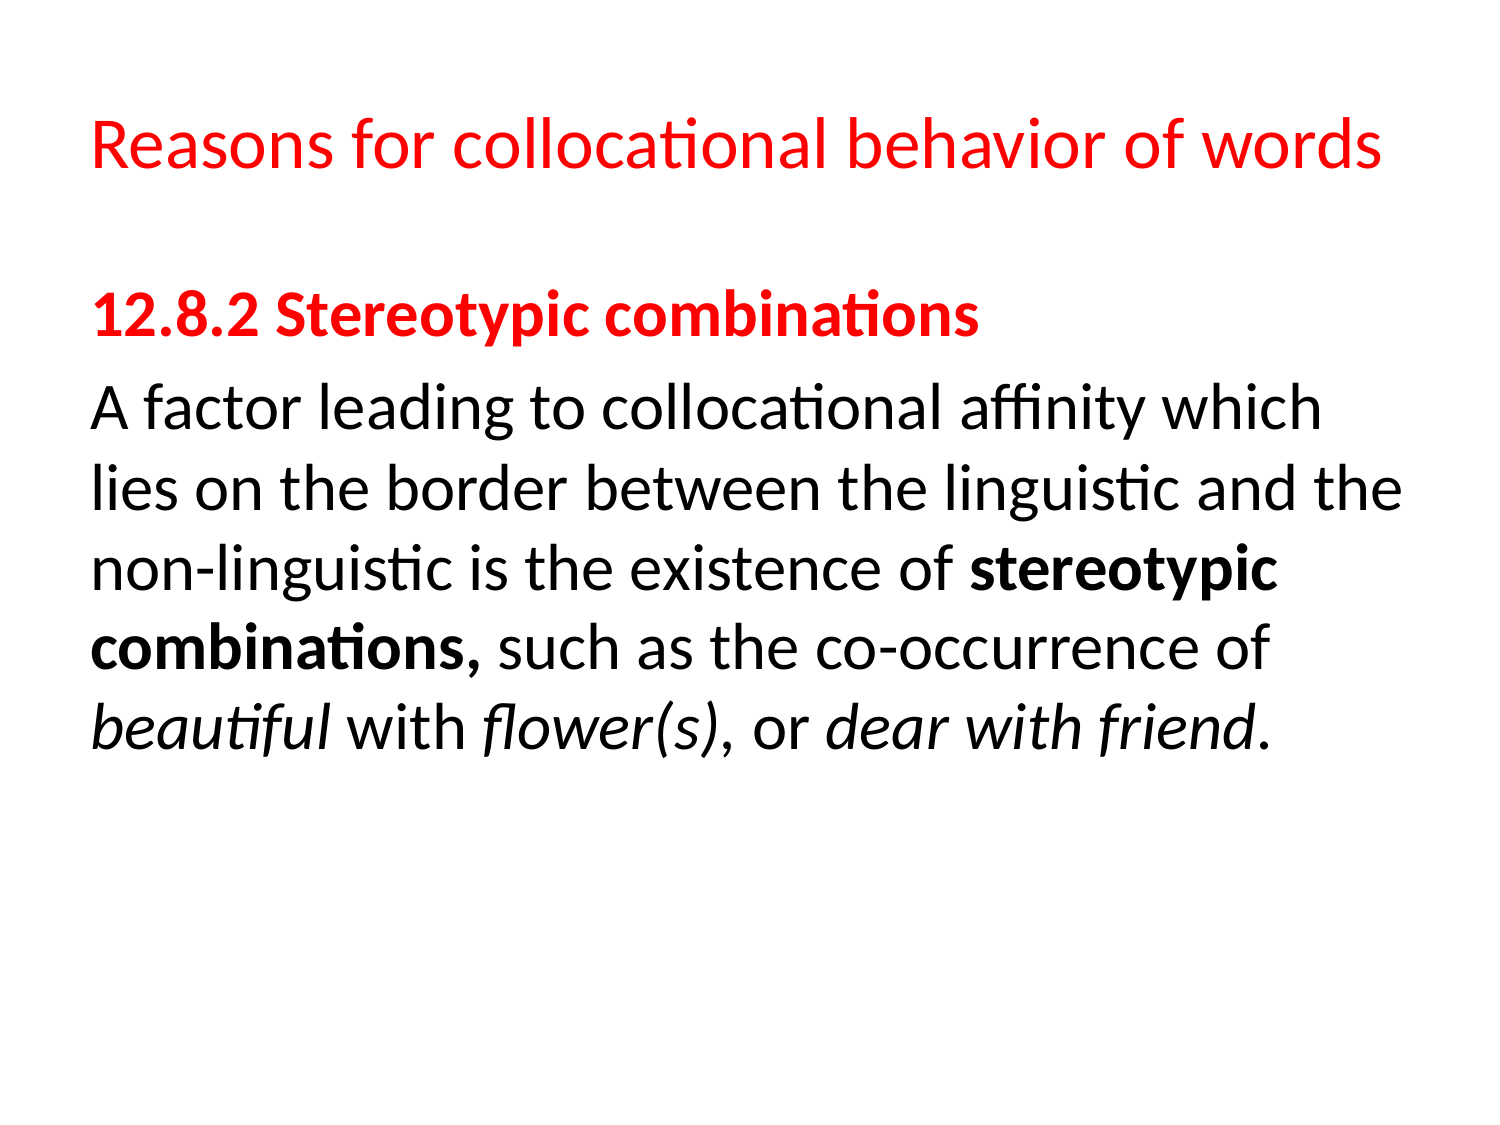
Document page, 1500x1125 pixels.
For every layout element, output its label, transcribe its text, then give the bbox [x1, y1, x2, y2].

list 12.8.2 Stereotypic combinations A factor leading to collocational affinity which lies on the border between the linguistic and the non-linguistic is the existence of stereotypic combinations, such as the co-occurrence of beautiful with flower(s), or dear with friend. [75, 262, 1425, 1005]
title Reasons for collocational behavior of words [75, 45, 1425, 233]
